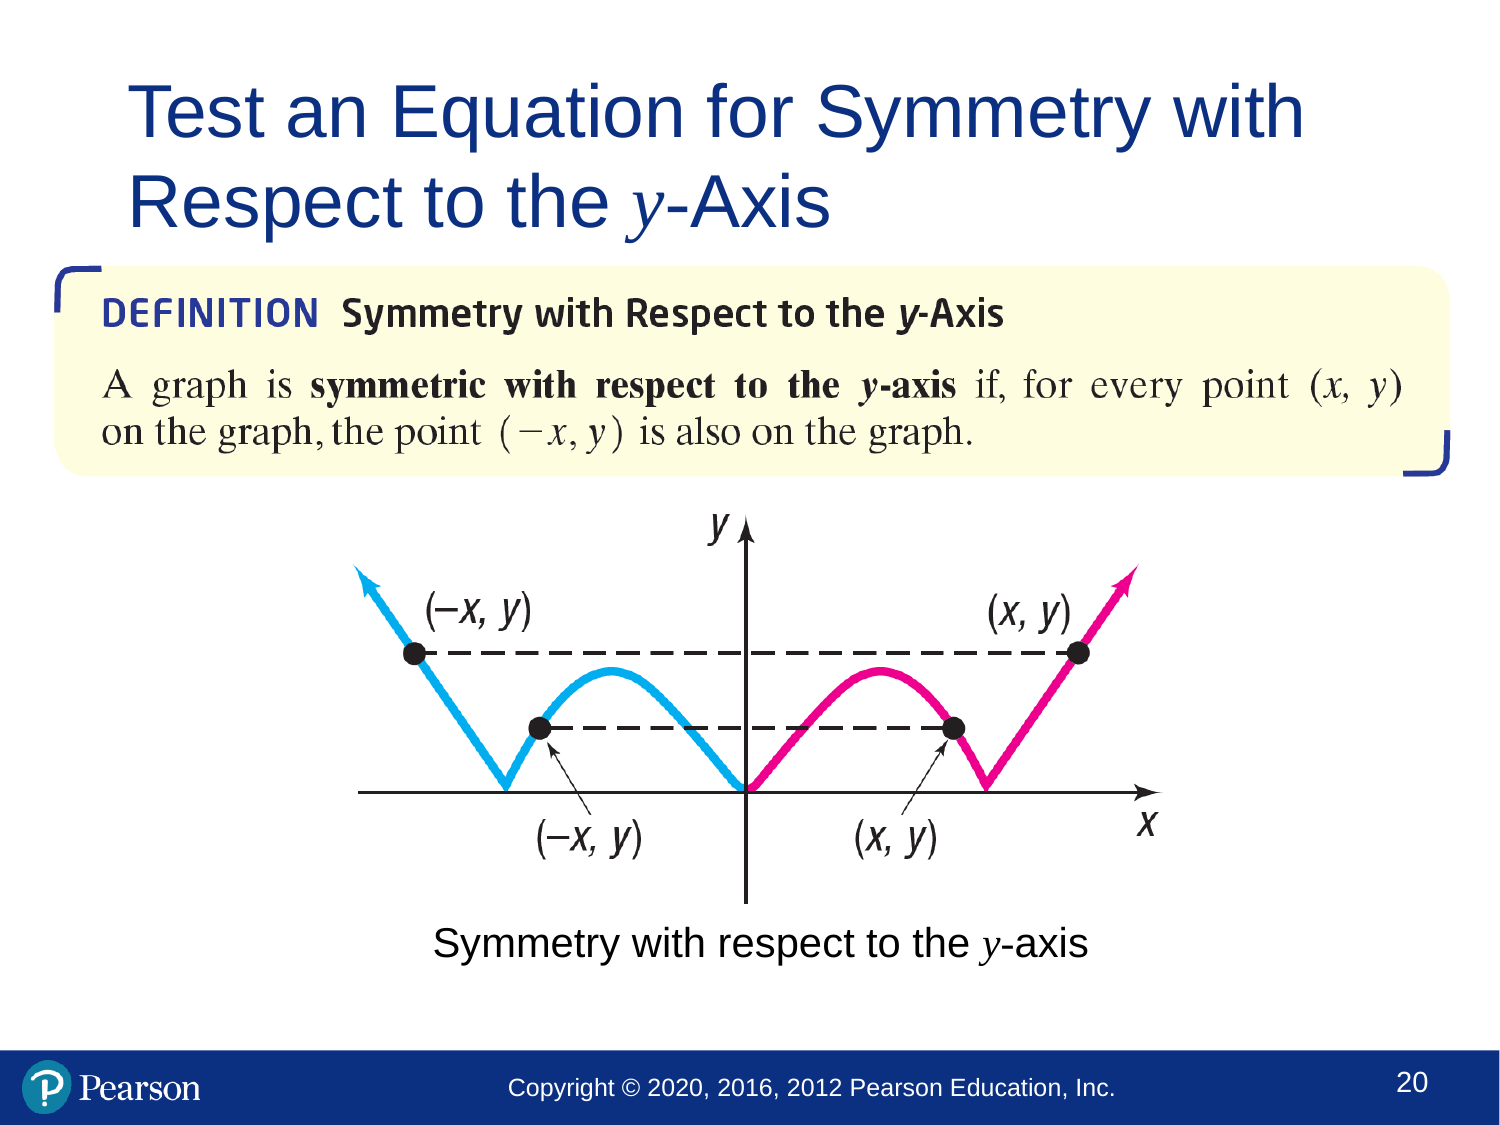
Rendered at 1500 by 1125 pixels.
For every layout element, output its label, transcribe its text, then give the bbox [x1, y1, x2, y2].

picture [43, 251, 1462, 915]
text_box Symmetry with respect to the y-axis [417, 908, 1222, 973]
title Test an Equation for Symmetry with Respect to the y-Axis [112, 24, 1388, 250]
picture [22, 1060, 200, 1114]
